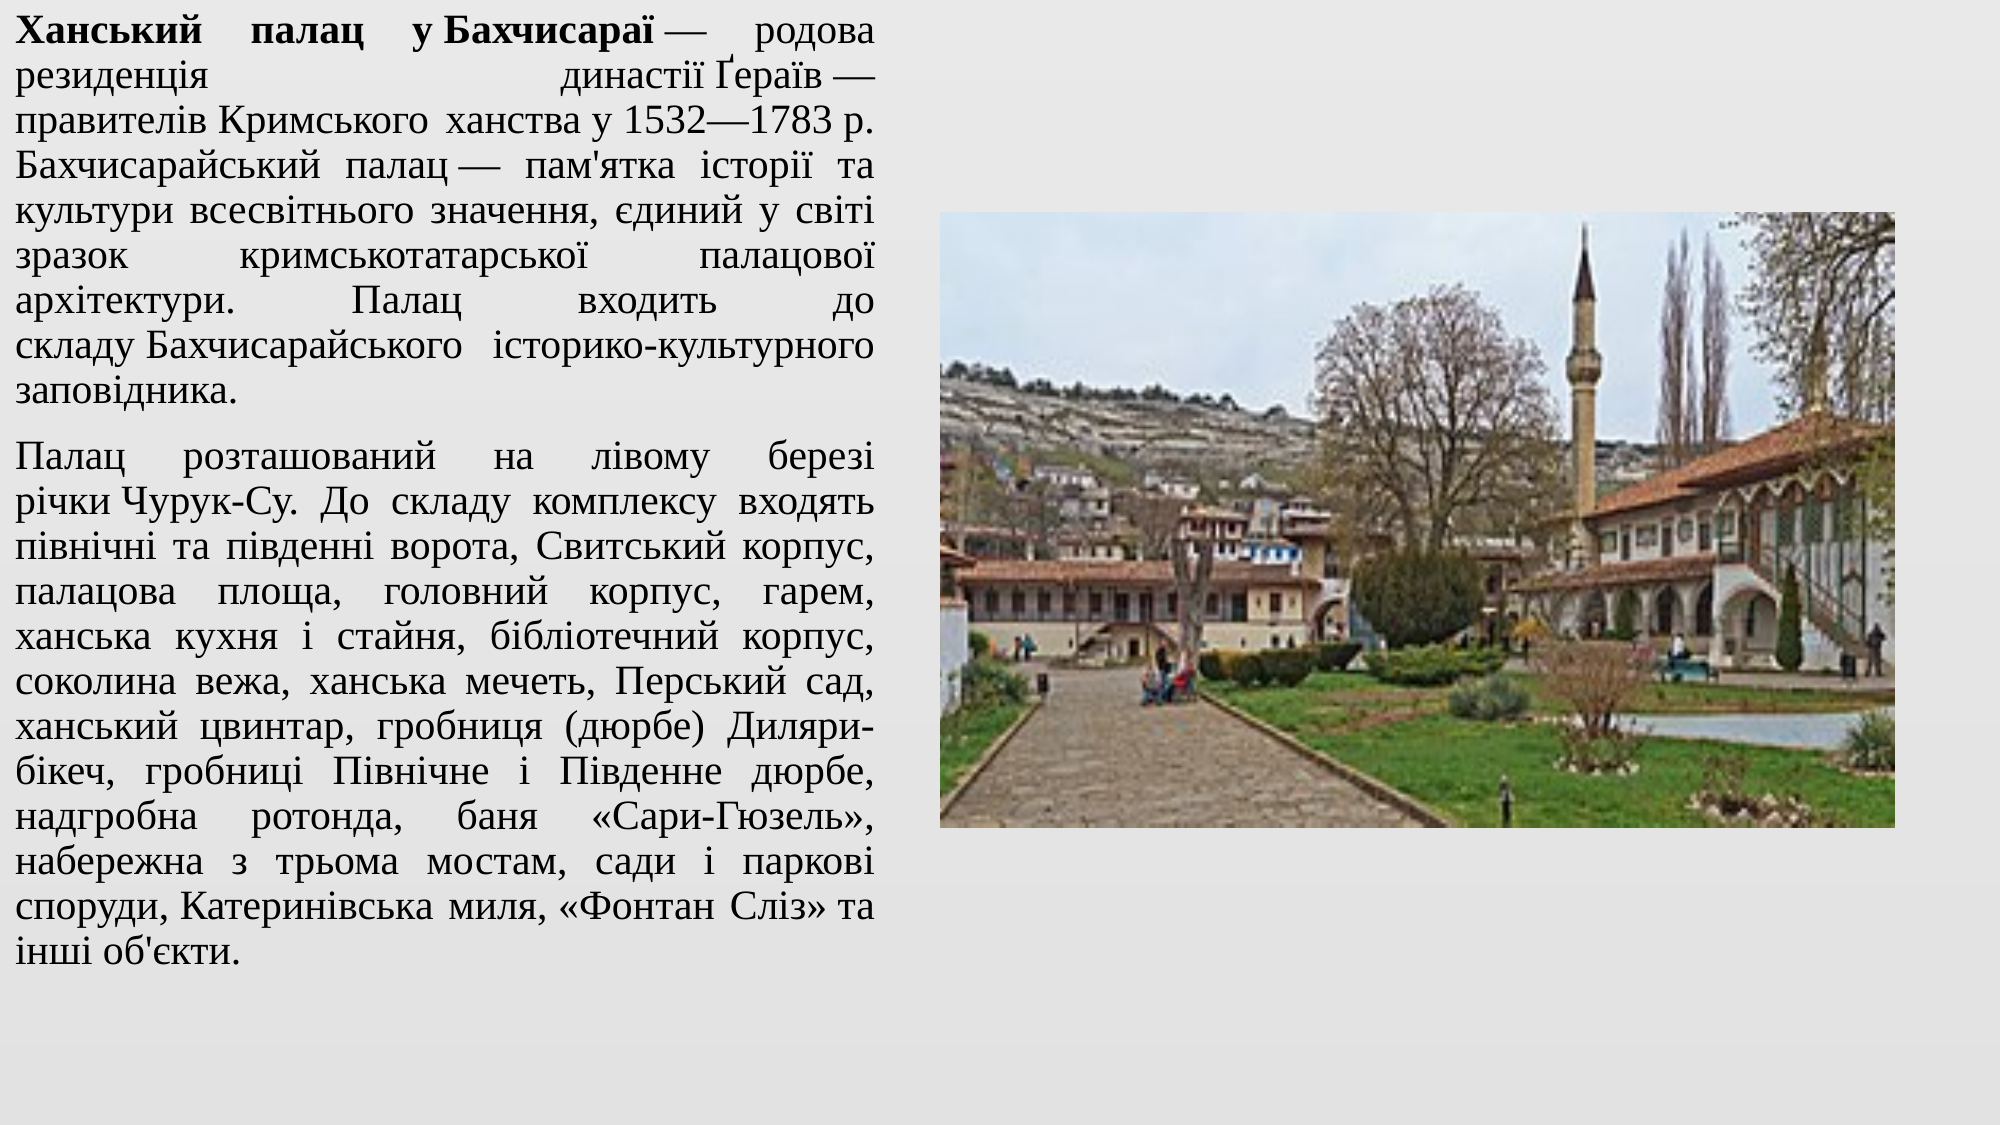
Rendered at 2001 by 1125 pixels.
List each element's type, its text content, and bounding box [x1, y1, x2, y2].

list Ханський палац у Бахчисараї — родова резиденція династії Ґераїв — правителів Кримського ханства у 1532—1783 р. Бахчисарайський палац — пам'ятка історії та культури всесвітнього значення, єдиний у світі зразок кримськотатарської палацової архітектури. Палац входить до складу Бахчисарайського історико-культурного заповідника. Палац розташований на лівому березі річки Чурук-Су. До складу комплексу входять північні та південні ворота, Свитський корпус, палацова площа, головний корпус, гарем, ханська кухня і стайня, бібліотечний корпус, соколина вежа, ханська мечеть, Перський сад, ханський цвинтар, гробниця (дюрбе) Диляри-бікеч, гробниці Північне і Південне дюрбе, надгробна ротонда, баня «Сари-Гюзель», набережна з трьома мостам, сади і паркові споруди, Катеринівська миля, «Фонтан Сліз» та інші об'єкти. [0, 0, 891, 1125]
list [940, 212, 1895, 828]
